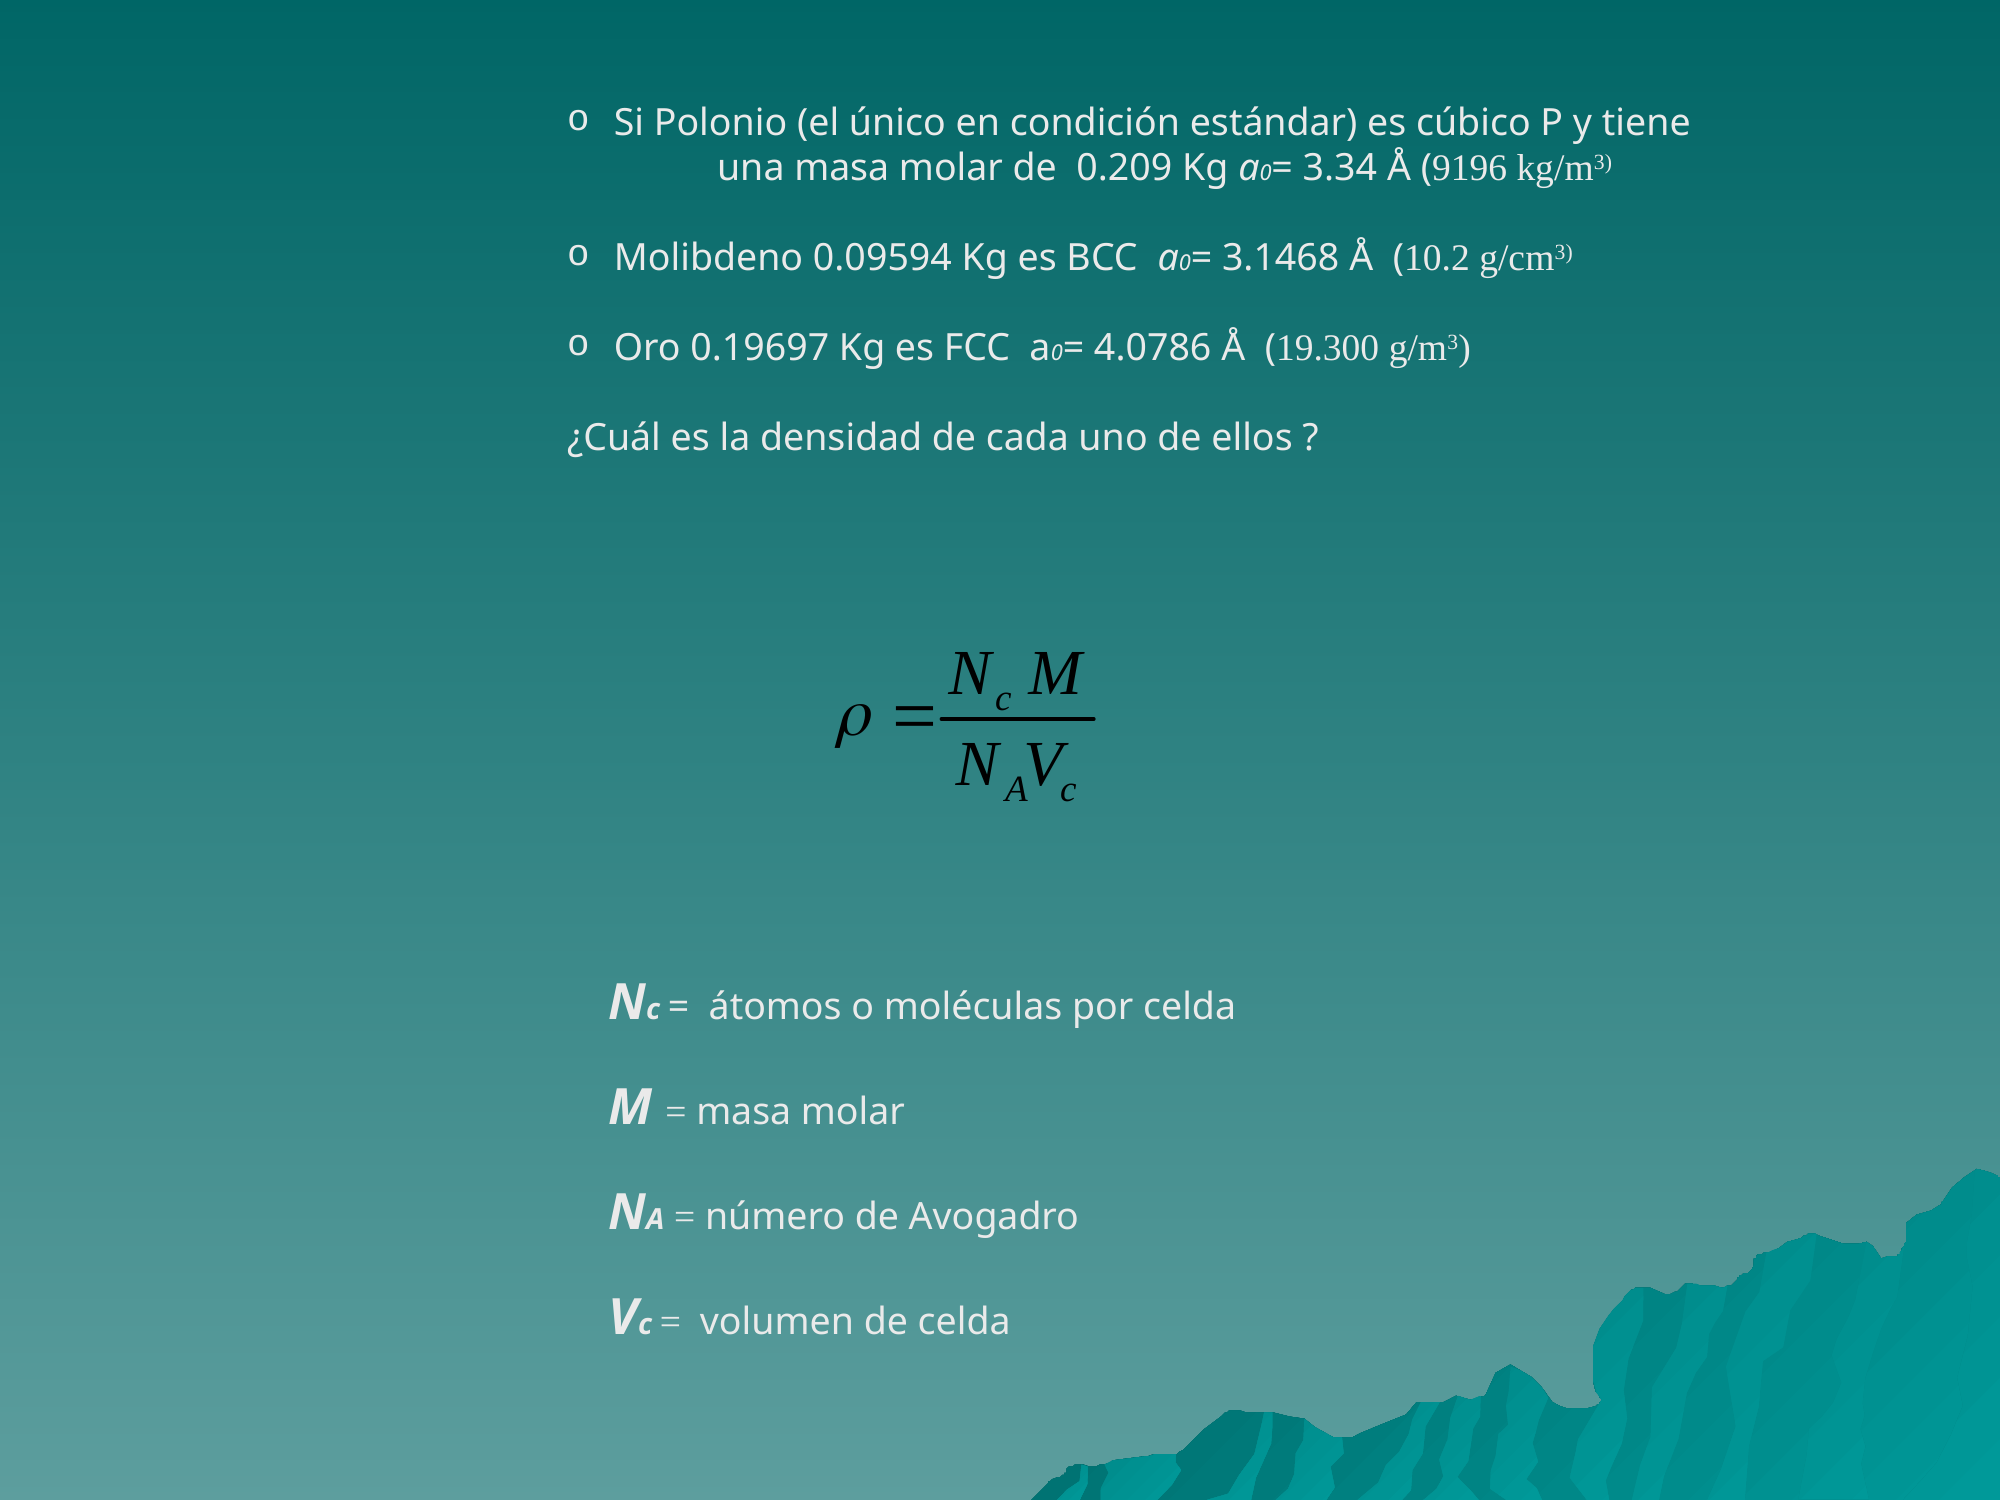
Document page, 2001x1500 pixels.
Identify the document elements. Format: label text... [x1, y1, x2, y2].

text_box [822, 596, 1107, 816]
text_box Si Polonio (el único en condición estándar) es cúbico P y tiene una masa molar de 0.209 Kg a0= 3.34 Å (9196 kg/m3) Molibdeno 0.09594 Kg es BCC a0= 3.1468 Å (10.2 g/cm3) Oro 0.19697 Kg es FCC a0= 4.0786 Å (19.300 g/m3) ¿Cuál es la densidad de cada uno de ellos ? [552, 90, 1708, 601]
text_box Nc = átomos o moléculas por celda M = masa molar NA = número de Avogadro Vc = volumen de celda [593, 962, 1252, 1398]
